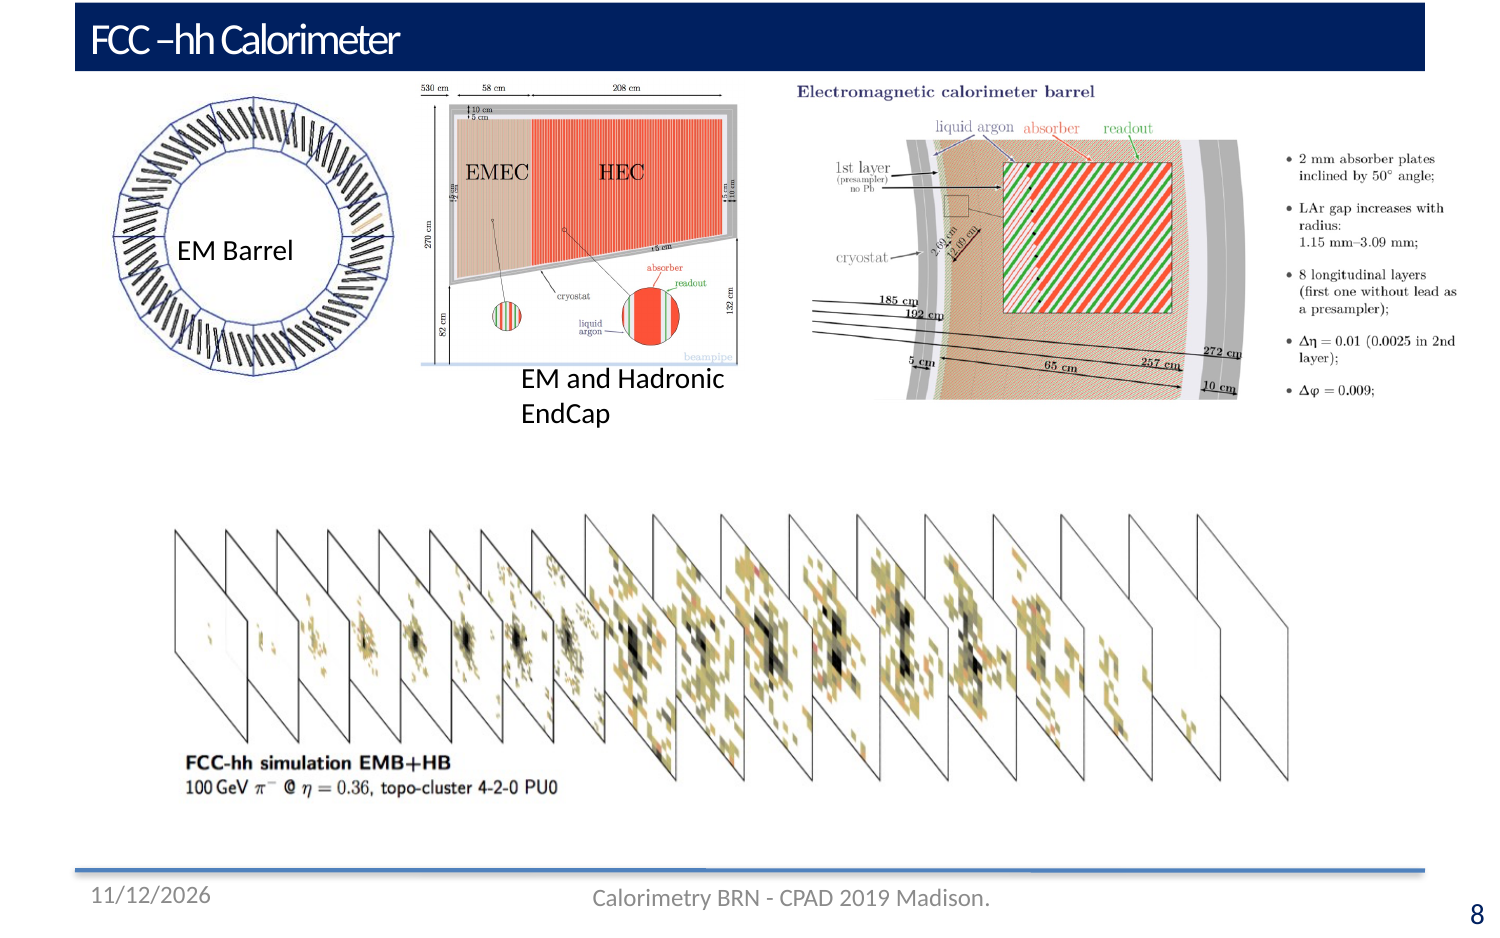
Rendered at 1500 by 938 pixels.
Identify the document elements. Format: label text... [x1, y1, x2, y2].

picture [102, 78, 745, 386]
picture [794, 80, 1469, 407]
footer Calorimetry BRN - CPAD 2019 Madison. [542, 871, 1048, 922]
slide_number 8 [1335, 887, 1500, 938]
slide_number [75, 868, 425, 919]
title FCC –hh Calorimeter [75, 2, 1425, 72]
text_box EM and Hadronic EndCap [506, 374, 750, 438]
picture [162, 509, 1300, 813]
